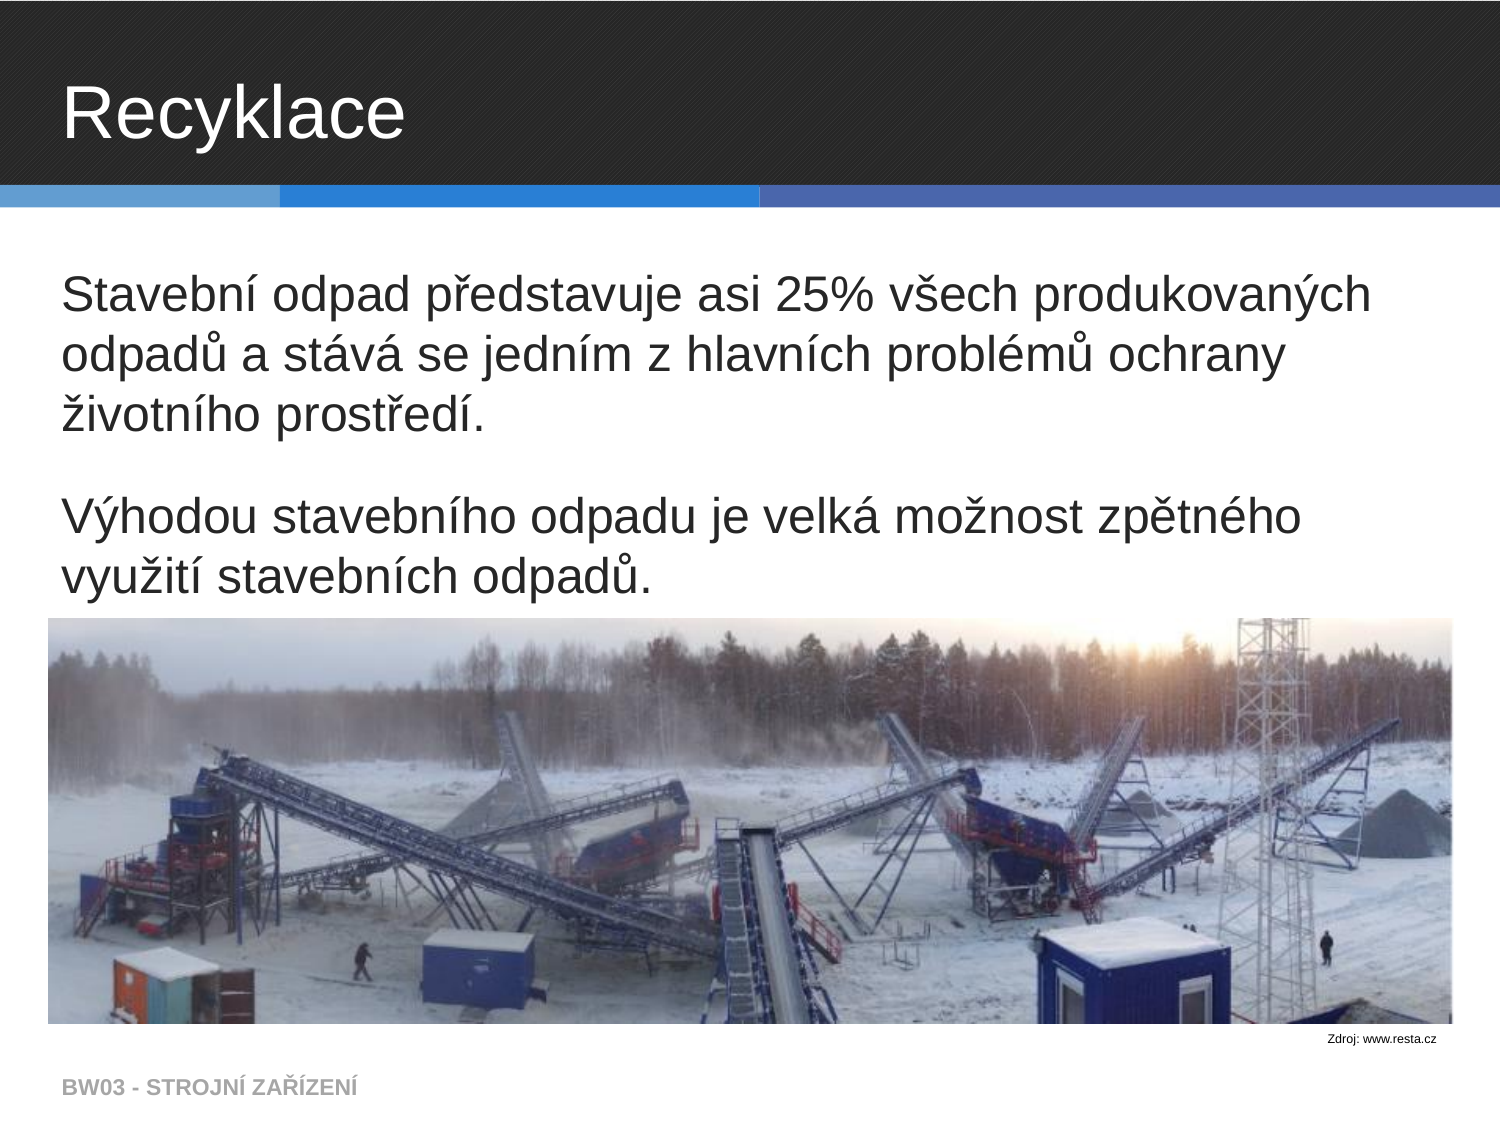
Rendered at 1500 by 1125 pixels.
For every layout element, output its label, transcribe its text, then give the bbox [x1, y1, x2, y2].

picture [47, 618, 1454, 1024]
text_box Zdroj: www.resta.cz [1312, 1036, 1452, 1053]
list Stavební odpad představuje asi 25% všech produkovaných odpadů a stává se jedním z hlavních problémů ochrany životního prostředí. Výhodou stavebního odpadu je velká možnost zpětného využití stavebních odpadů. [46, 254, 1454, 618]
footer BW03 - STROJNÍ ZAŘÍZENÍ [46, 1055, 1052, 1116]
title Recyklace [46, 29, 1453, 189]
